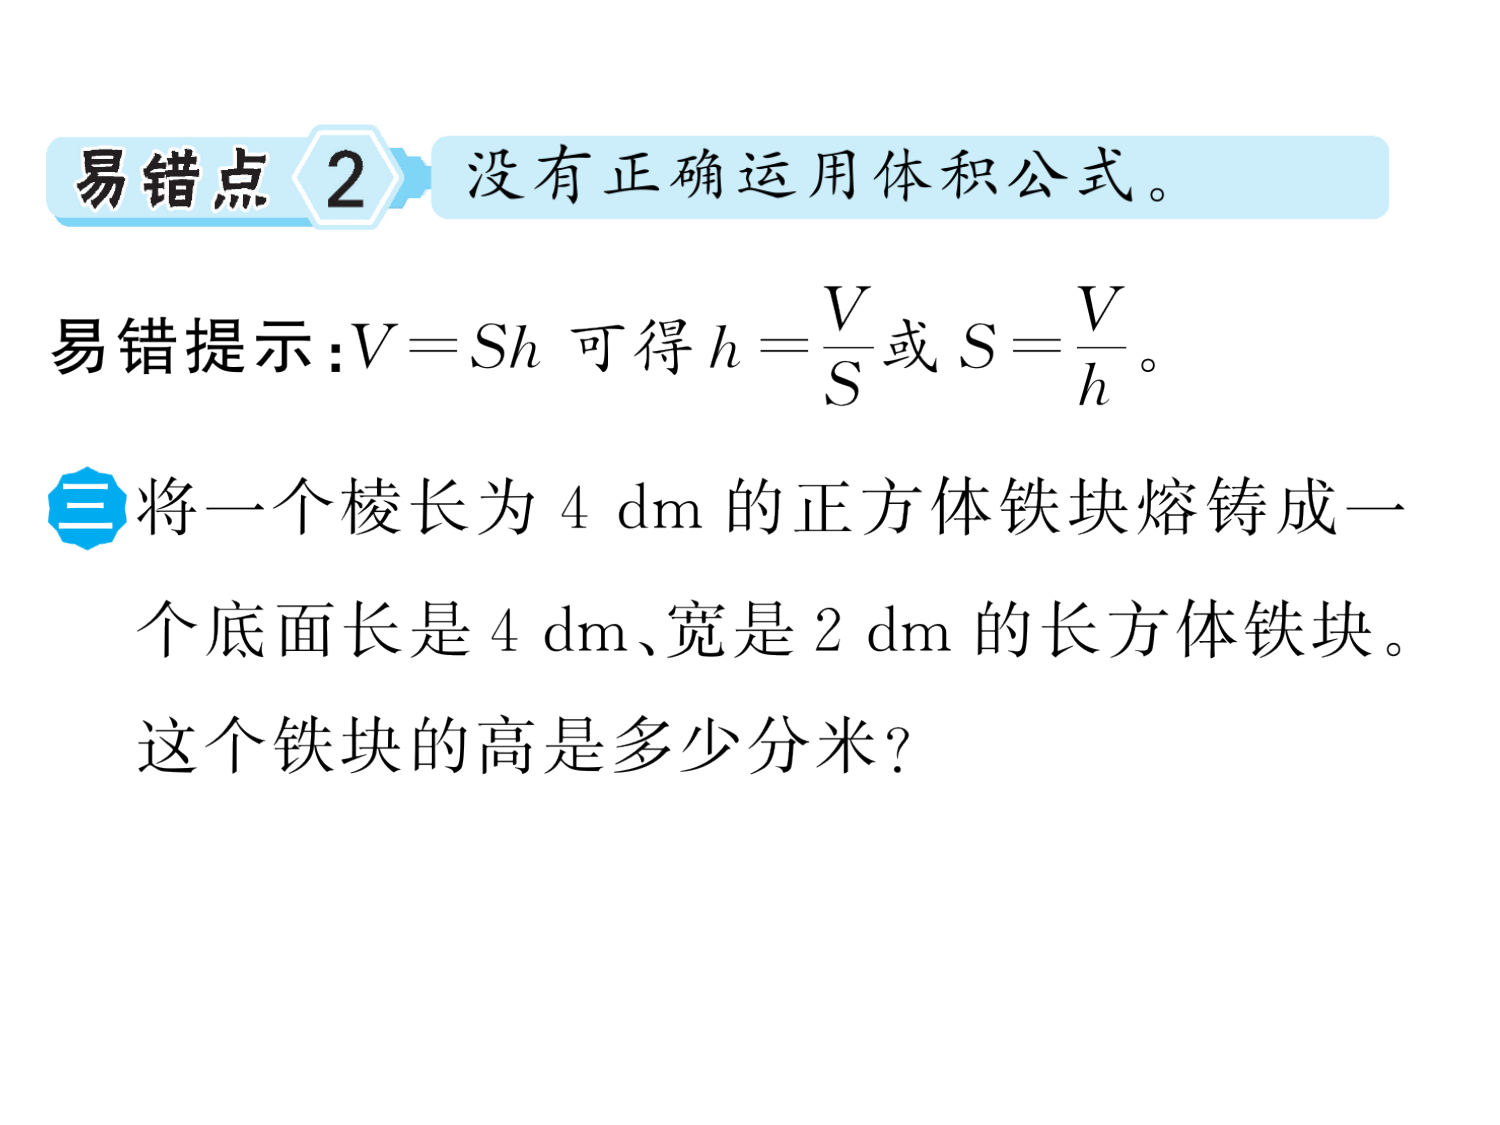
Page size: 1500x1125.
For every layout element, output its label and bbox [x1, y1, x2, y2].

picture [41, 101, 1435, 1047]
